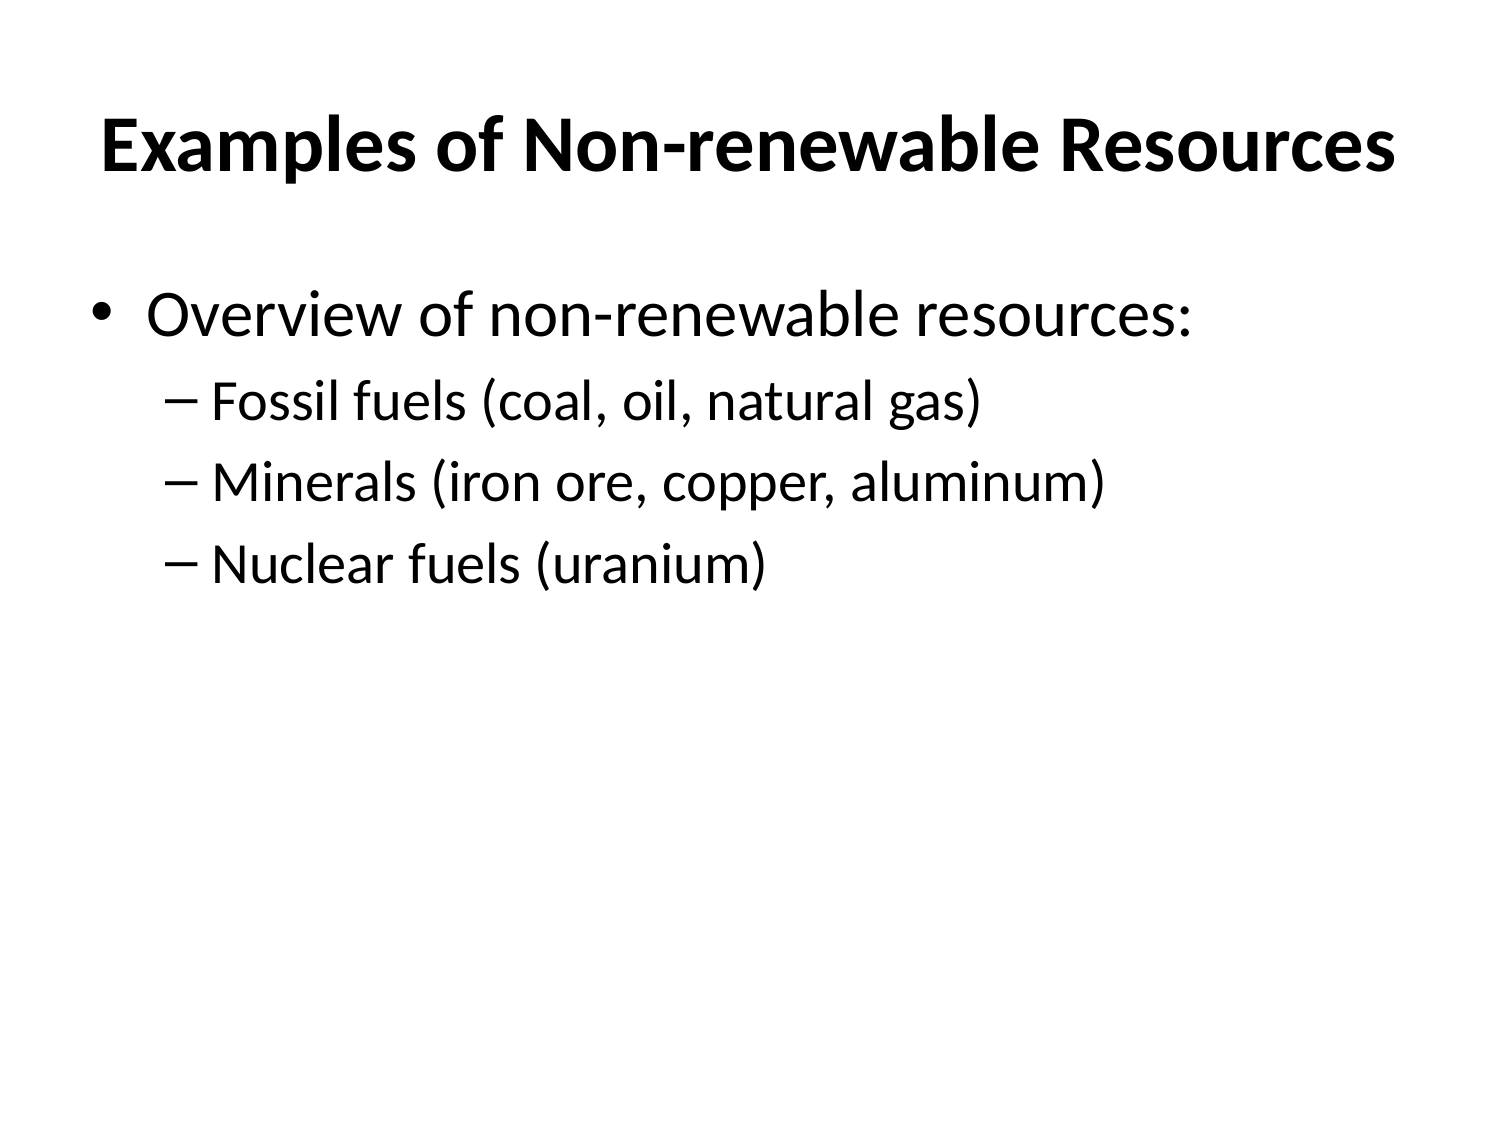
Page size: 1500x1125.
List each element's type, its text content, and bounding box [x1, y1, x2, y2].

list Overview of non-renewable resources: Fossil fuels (coal, oil, natural gas) Minerals (iron ore, copper, aluminum) Nuclear fuels (uranium) [75, 262, 1425, 1005]
title Examples of Non-renewable Resources [75, 45, 1425, 233]
